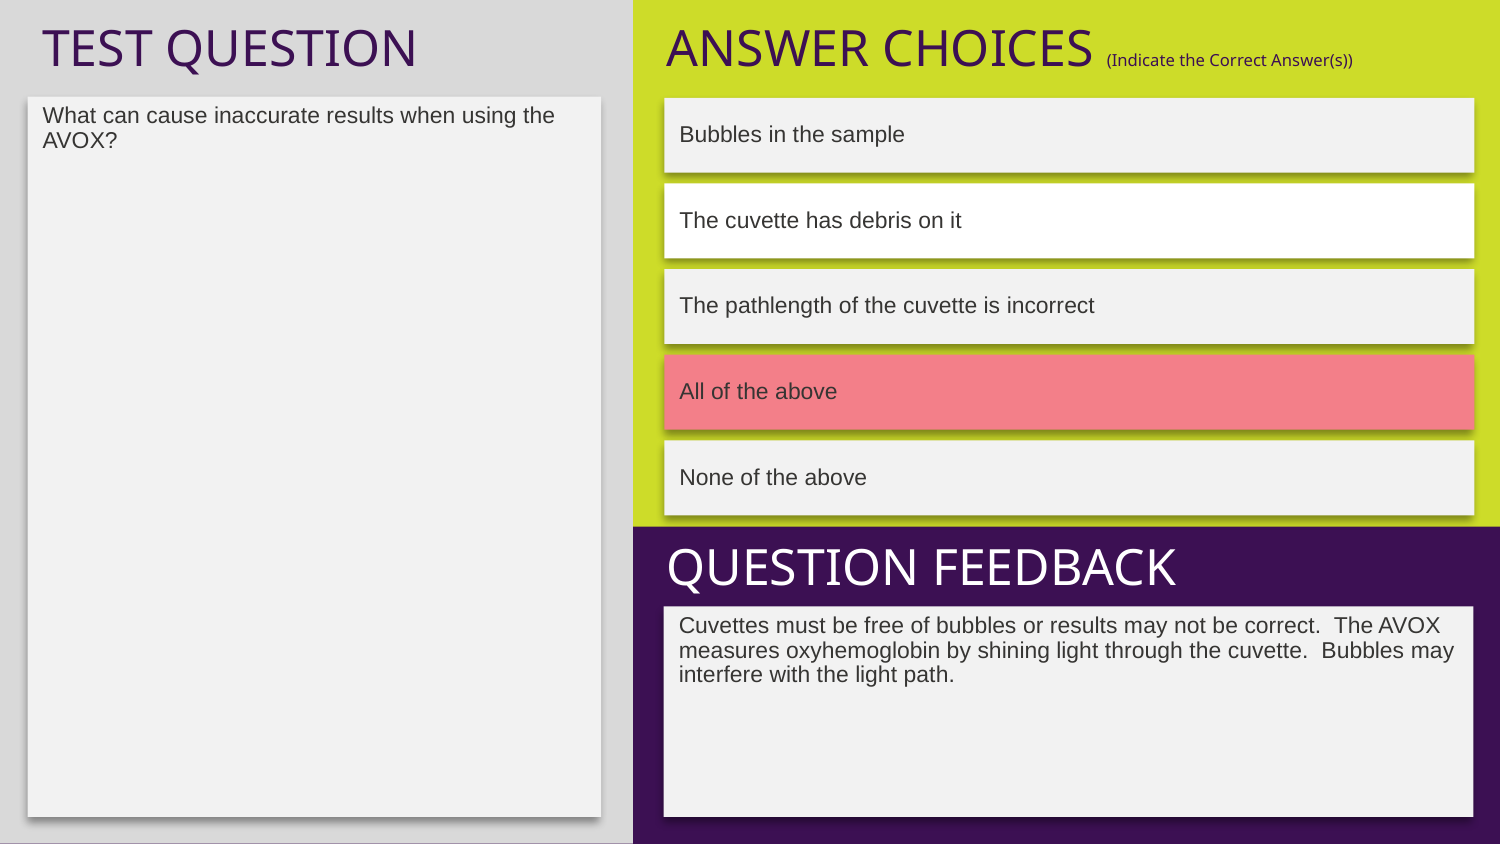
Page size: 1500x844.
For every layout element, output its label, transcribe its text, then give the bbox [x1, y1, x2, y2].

list None of the above [664, 440, 1475, 516]
list Bubbles in the sample [664, 97, 1475, 173]
list What can cause inaccurate results when using the AVOX? [27, 96, 602, 817]
list The cuvette has debris on it [664, 183, 1475, 259]
list The pathlength of the cuvette is incorrect [664, 269, 1475, 344]
list Cuvettes must be free of bubbles or results may not be correct. The AVOX measures oxyhemoglobin by shining light through the cuvette. Bubbles may interfere with the light path. [663, 606, 1474, 817]
list All of the above [664, 354, 1475, 430]
